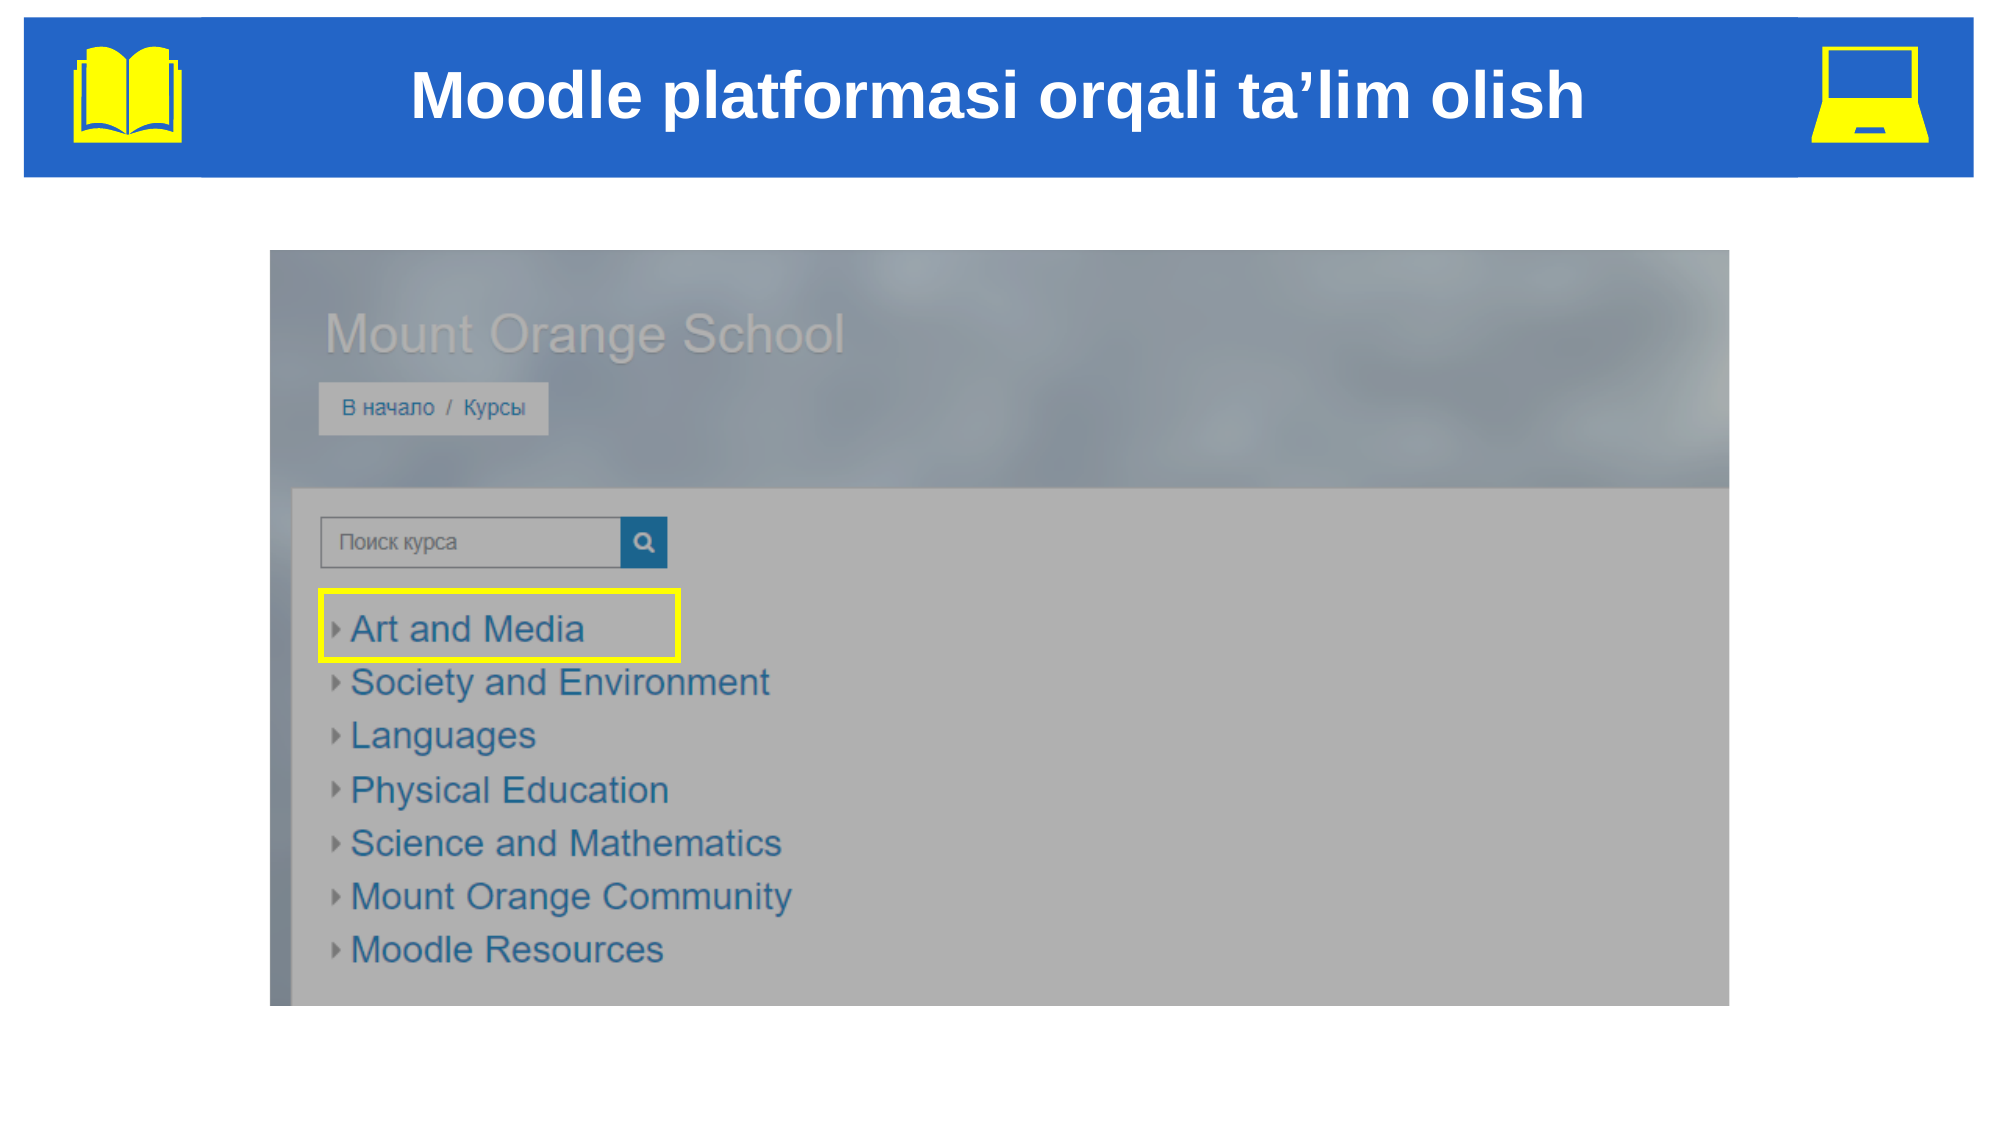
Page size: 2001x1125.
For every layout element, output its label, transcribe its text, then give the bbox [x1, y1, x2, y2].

picture [269, 250, 1730, 1006]
text_box [72, 45, 183, 144]
text_box [1810, 45, 1930, 144]
text_box Moodle platformasi orqali ta’lim olish [23, 17, 1974, 178]
